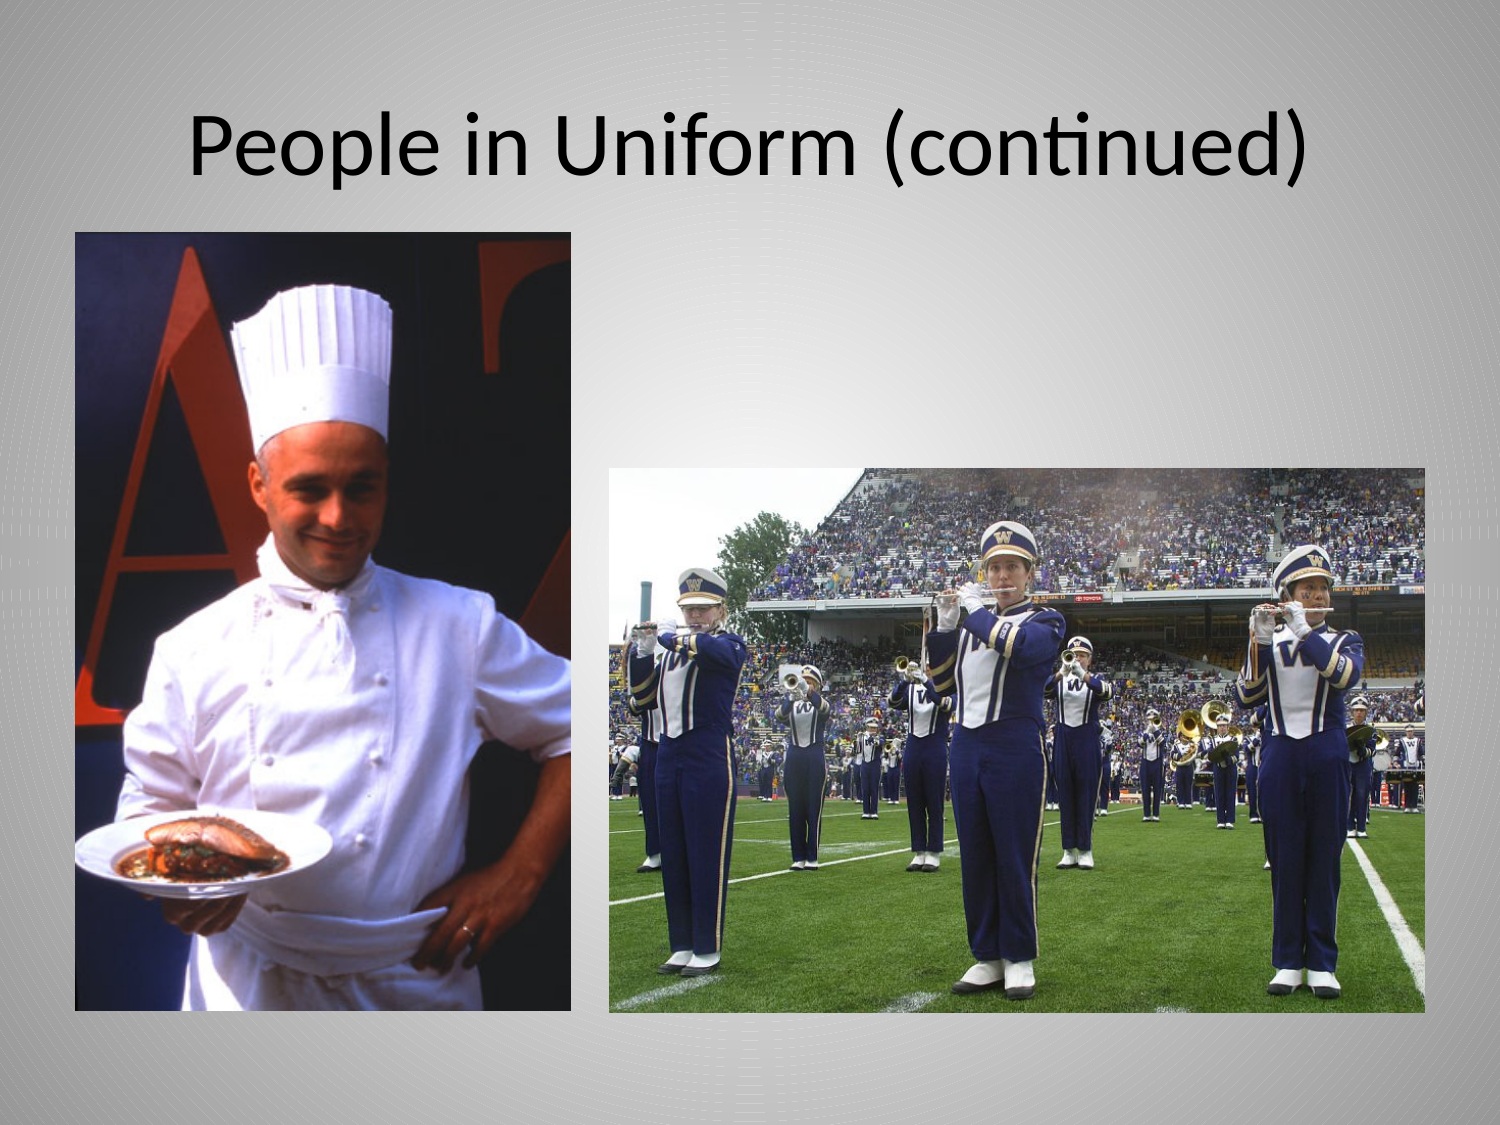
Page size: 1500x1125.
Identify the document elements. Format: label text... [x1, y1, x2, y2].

title People in Uniform (continued) [75, 45, 1425, 233]
picture [74, 232, 571, 1011]
picture [608, 468, 1426, 1013]
